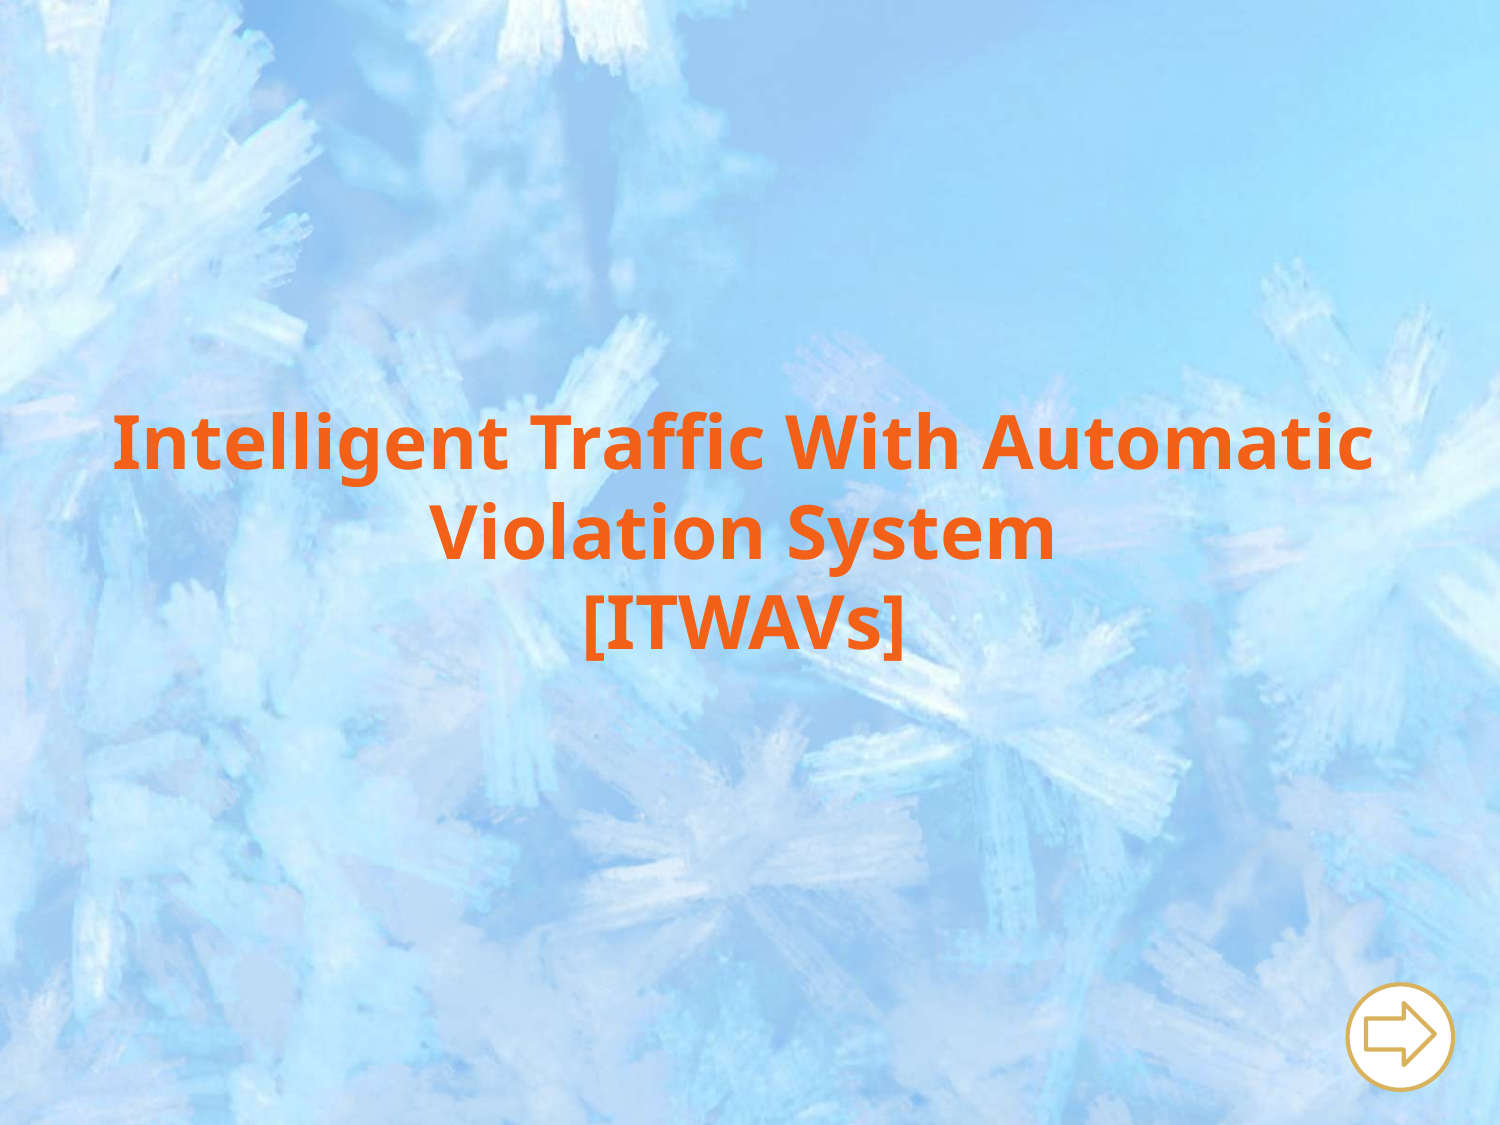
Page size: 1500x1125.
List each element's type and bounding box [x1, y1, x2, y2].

text_box [1347, 984, 1454, 1091]
picture [0, 0, 1500, 1125]
